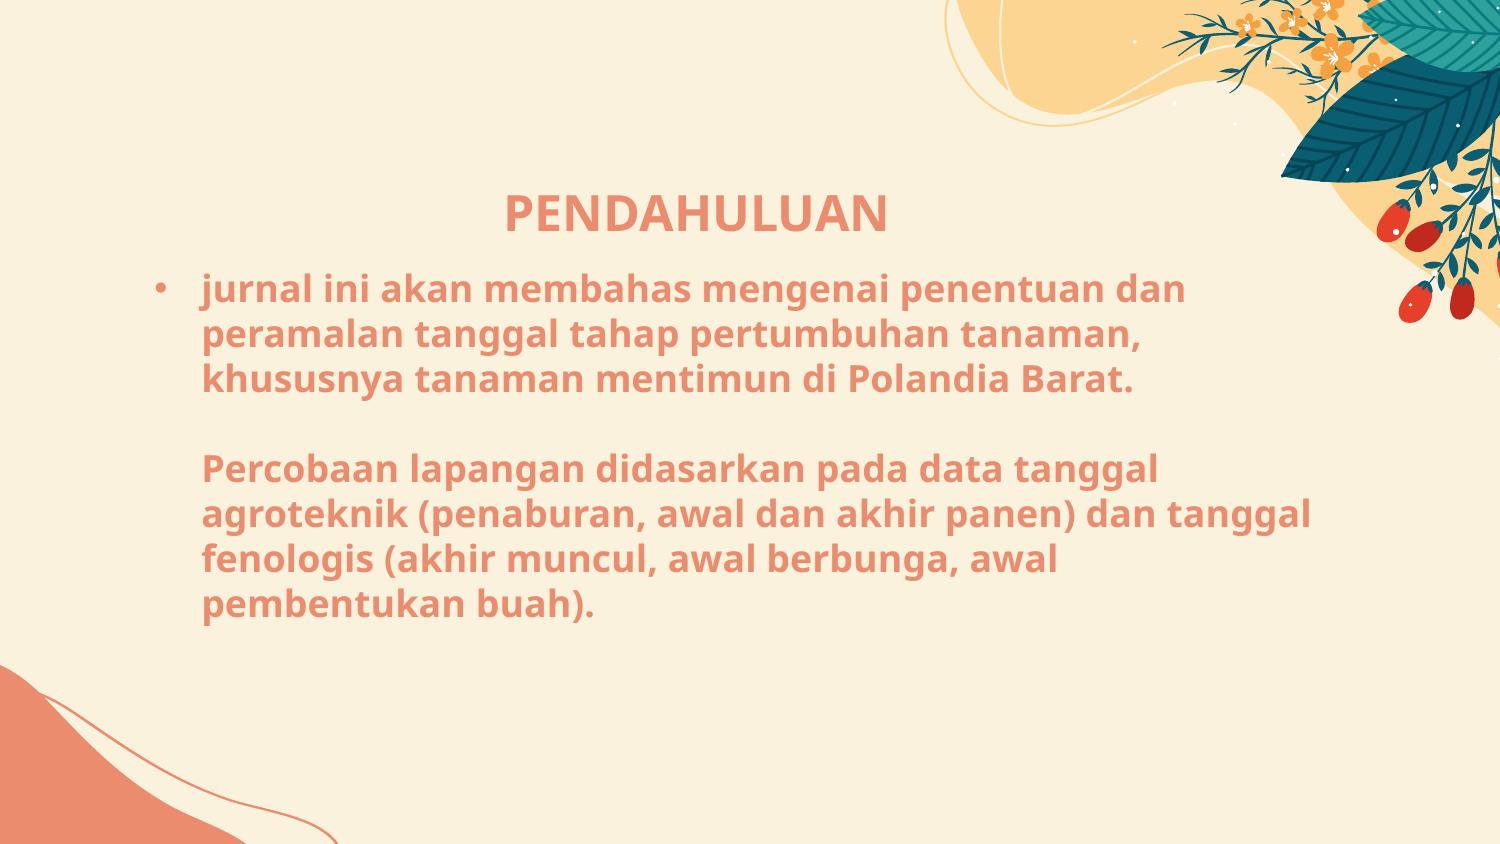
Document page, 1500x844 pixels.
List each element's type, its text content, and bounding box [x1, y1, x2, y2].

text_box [1132, 0, 1500, 361]
text_box PENDAHULUAN [257, 181, 1127, 255]
title jurnal ini akan membahas mengenai penentuan dan peramalan tanggal tahap pertumbuhan tanaman, khususnya tanaman mentimun di Polandia Barat. Percobaan lapangan didasarkan pada data tanggal agroteknik (penaburan, awal dan akhir panen) dan tanggal fenologis (akhir muncul, awal berbunga, awal pembentukan buah). [154, 264, 1330, 585]
